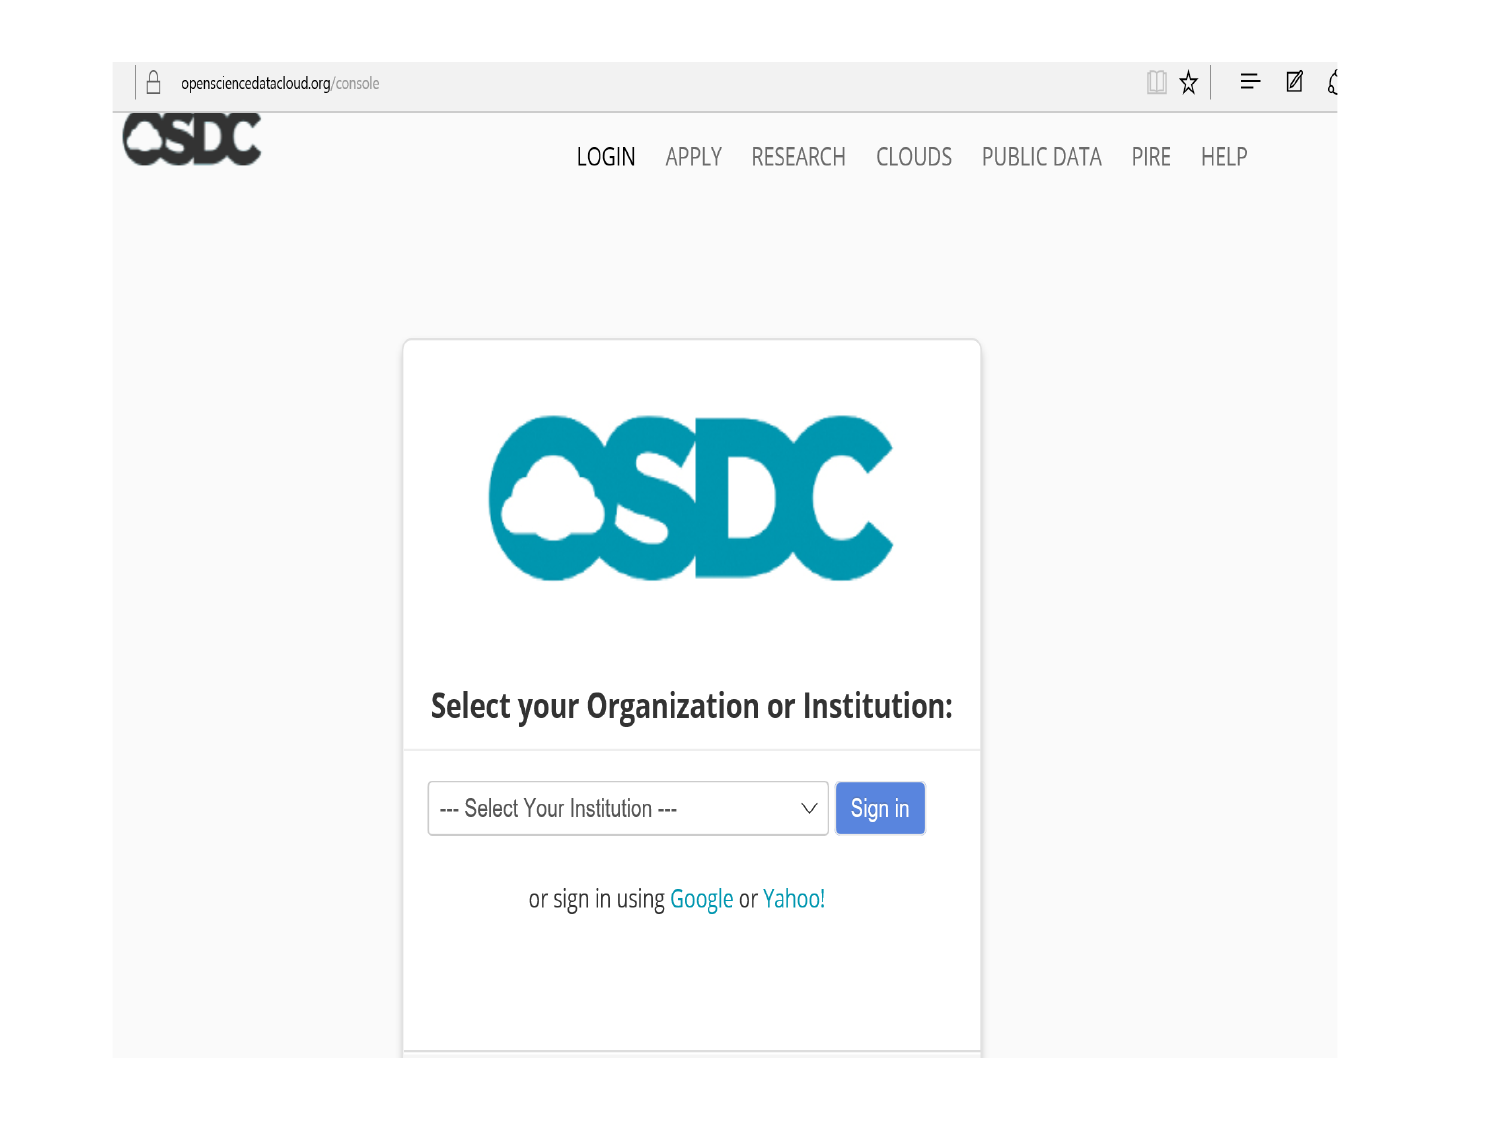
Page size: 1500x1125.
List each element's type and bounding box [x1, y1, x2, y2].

picture [112, 62, 1338, 1058]
